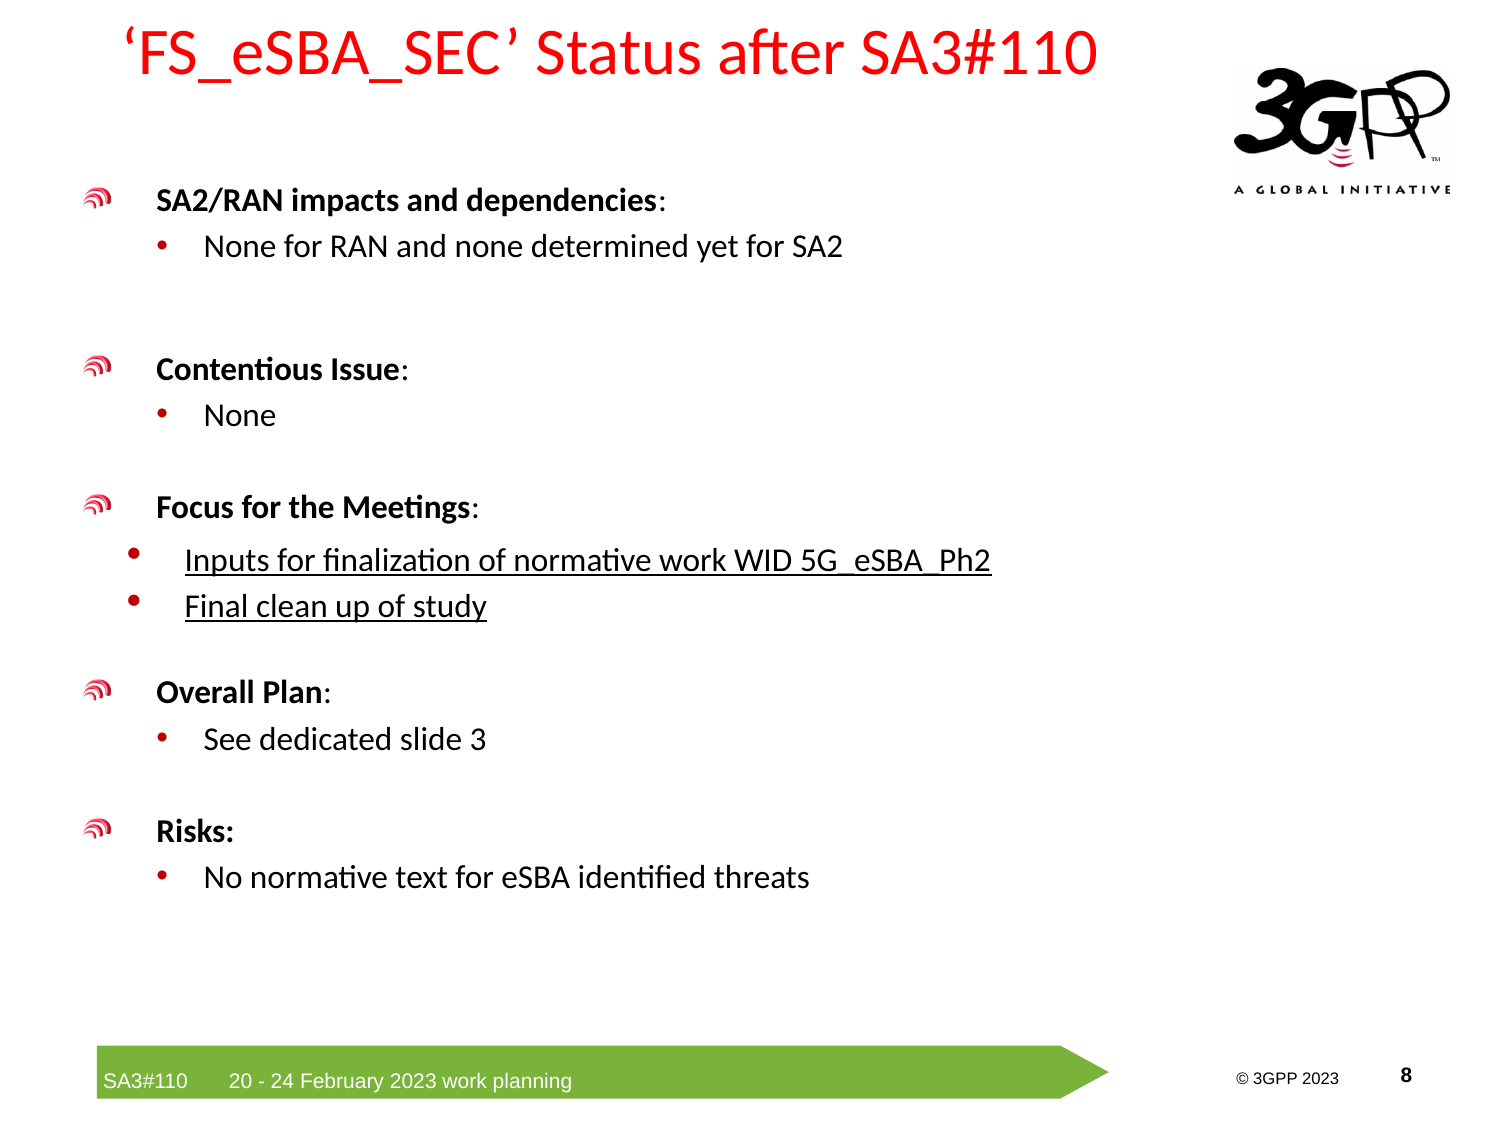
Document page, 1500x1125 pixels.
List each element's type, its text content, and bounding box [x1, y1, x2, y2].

picture [81, 817, 105, 841]
list SA2/RAN impacts and dependencies: None for RAN and none determined yet for SA2 Contentious Issue: None Focus for the Meetings: Inputs for finalization of normative work WID 5G_eSBA_Ph2 Final clean up of study Overall Plan: See dedicated slide 3 Risks: No normative text for eSBA identified threats [66, 171, 1470, 1037]
picture [81, 186, 105, 211]
picture [81, 493, 105, 517]
picture [81, 354, 105, 379]
picture [81, 678, 105, 703]
title ‘FS_eSBA_SEC’ Status after SA3#110 [106, 0, 1227, 150]
picture [1234, 68, 1450, 171]
